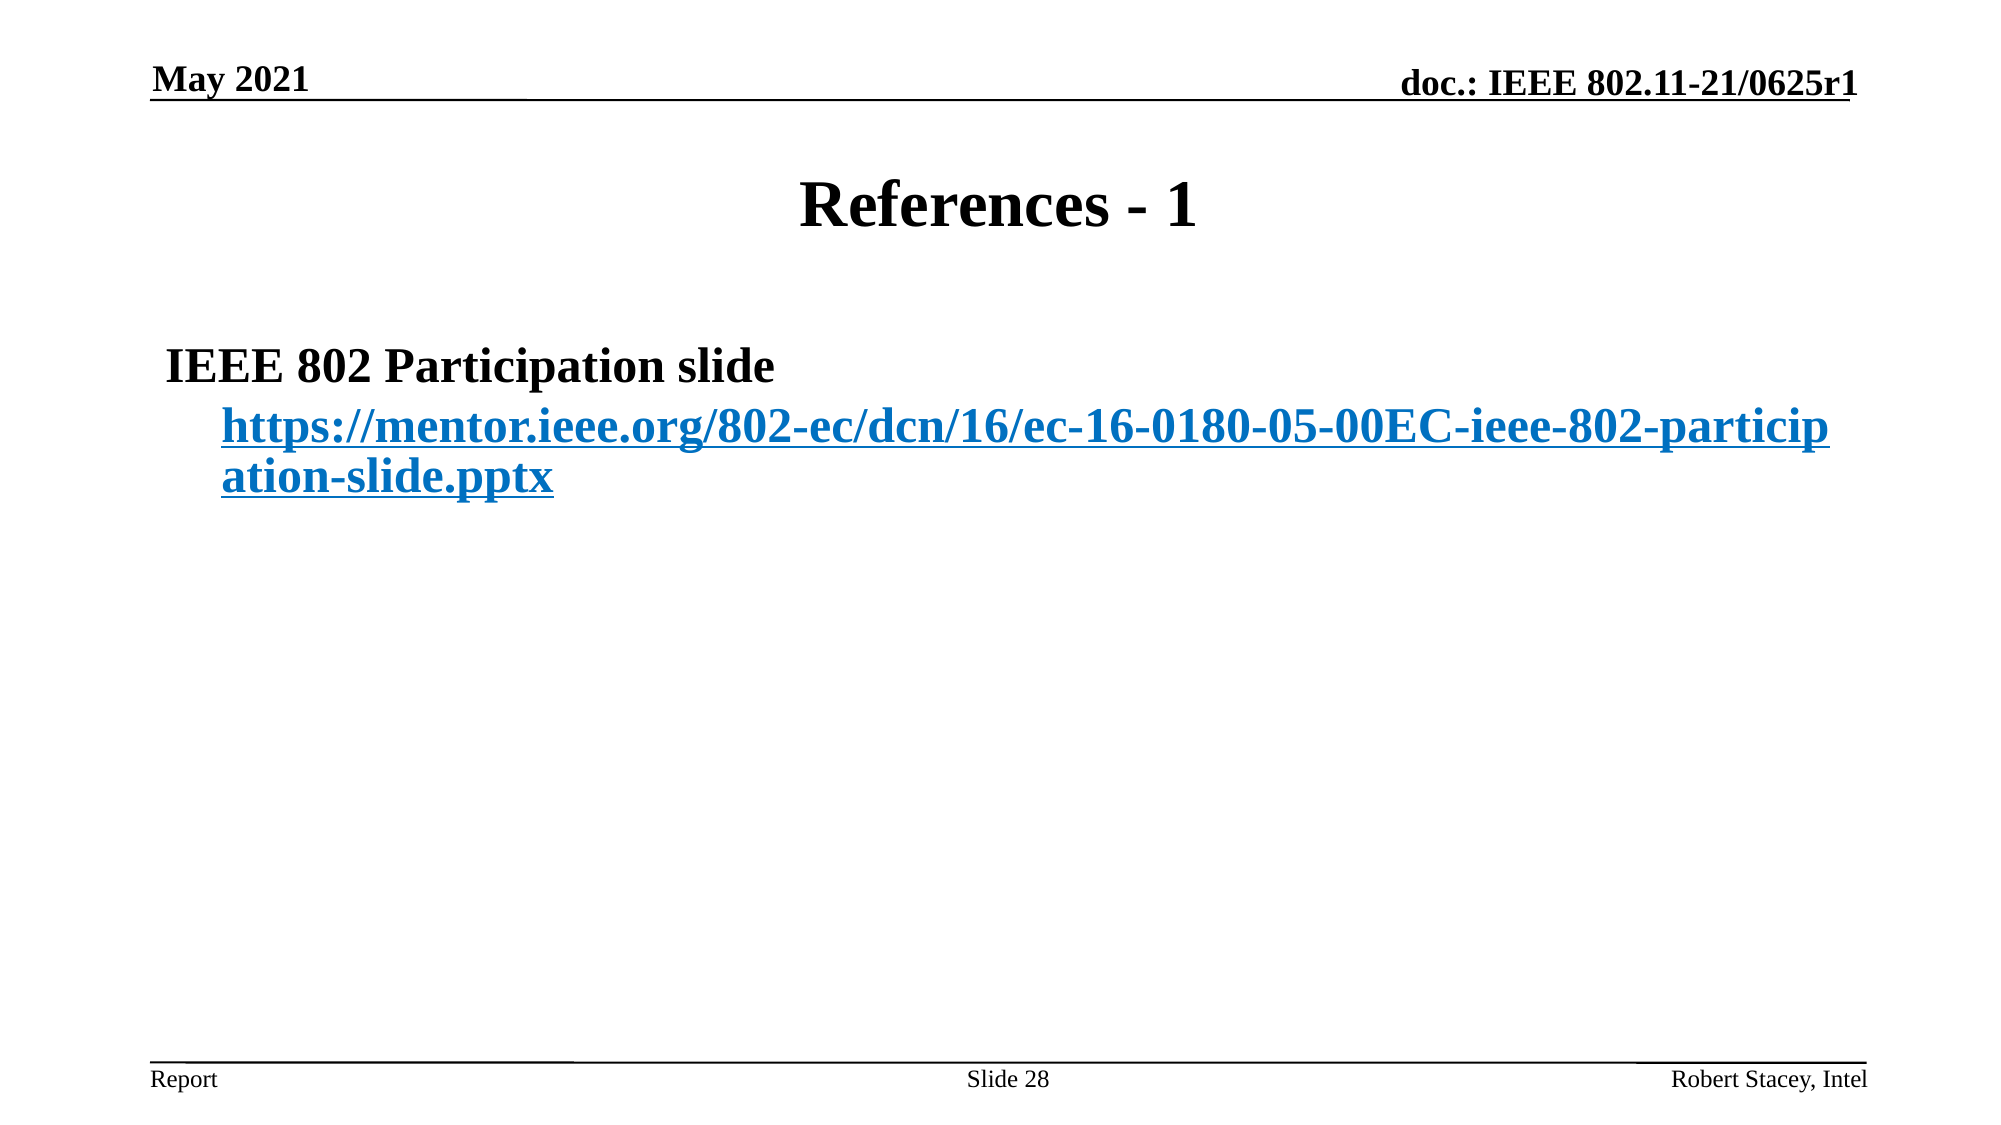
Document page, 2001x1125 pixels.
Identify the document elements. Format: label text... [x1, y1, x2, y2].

list IEEE 802 Participation slide https://mentor.ieee.org/802-ec/dcn/16/ec-16-0180-05-00EC-ieee-802-participation-slide.pptx [149, 324, 1850, 1000]
footer Robert Stacey, Intel [1171, 1061, 1869, 1093]
title References - 1 [149, 112, 1850, 288]
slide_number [152, 54, 563, 100]
slide_number Slide 28 [950, 1061, 1067, 1123]
